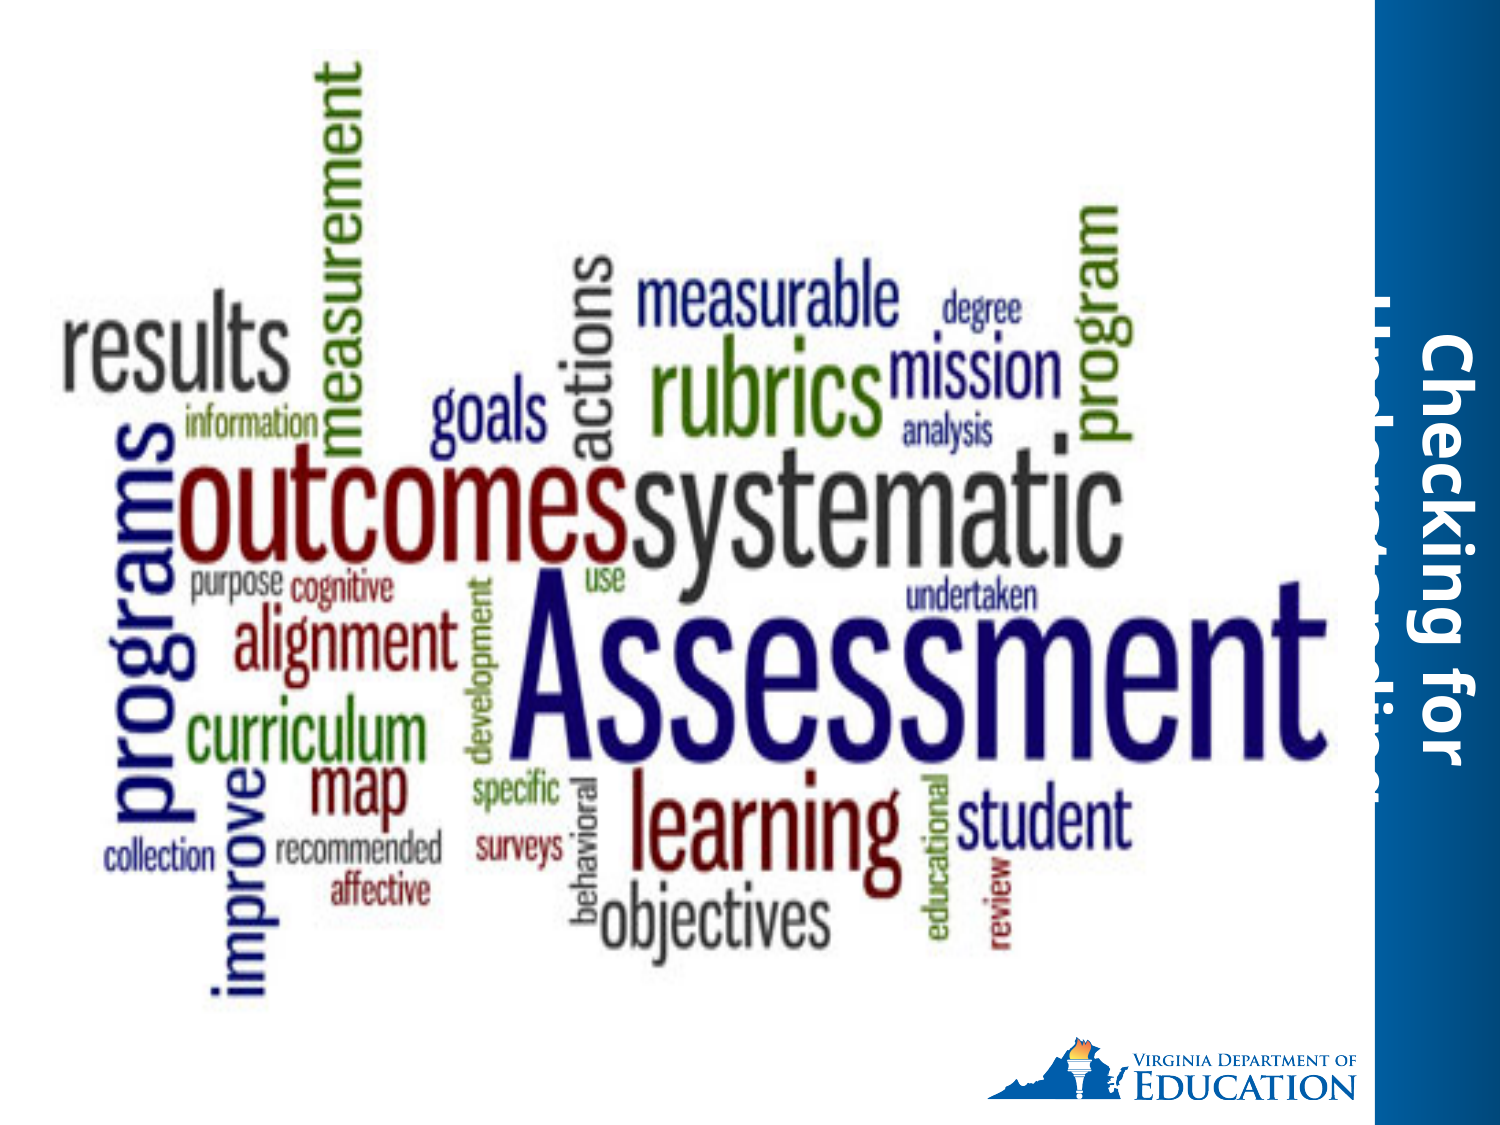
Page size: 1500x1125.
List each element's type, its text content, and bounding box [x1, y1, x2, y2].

picture [49, 49, 1338, 1020]
text_box Checking for Understanding [1320, 49, 1500, 1050]
picture [987, 1037, 1357, 1100]
